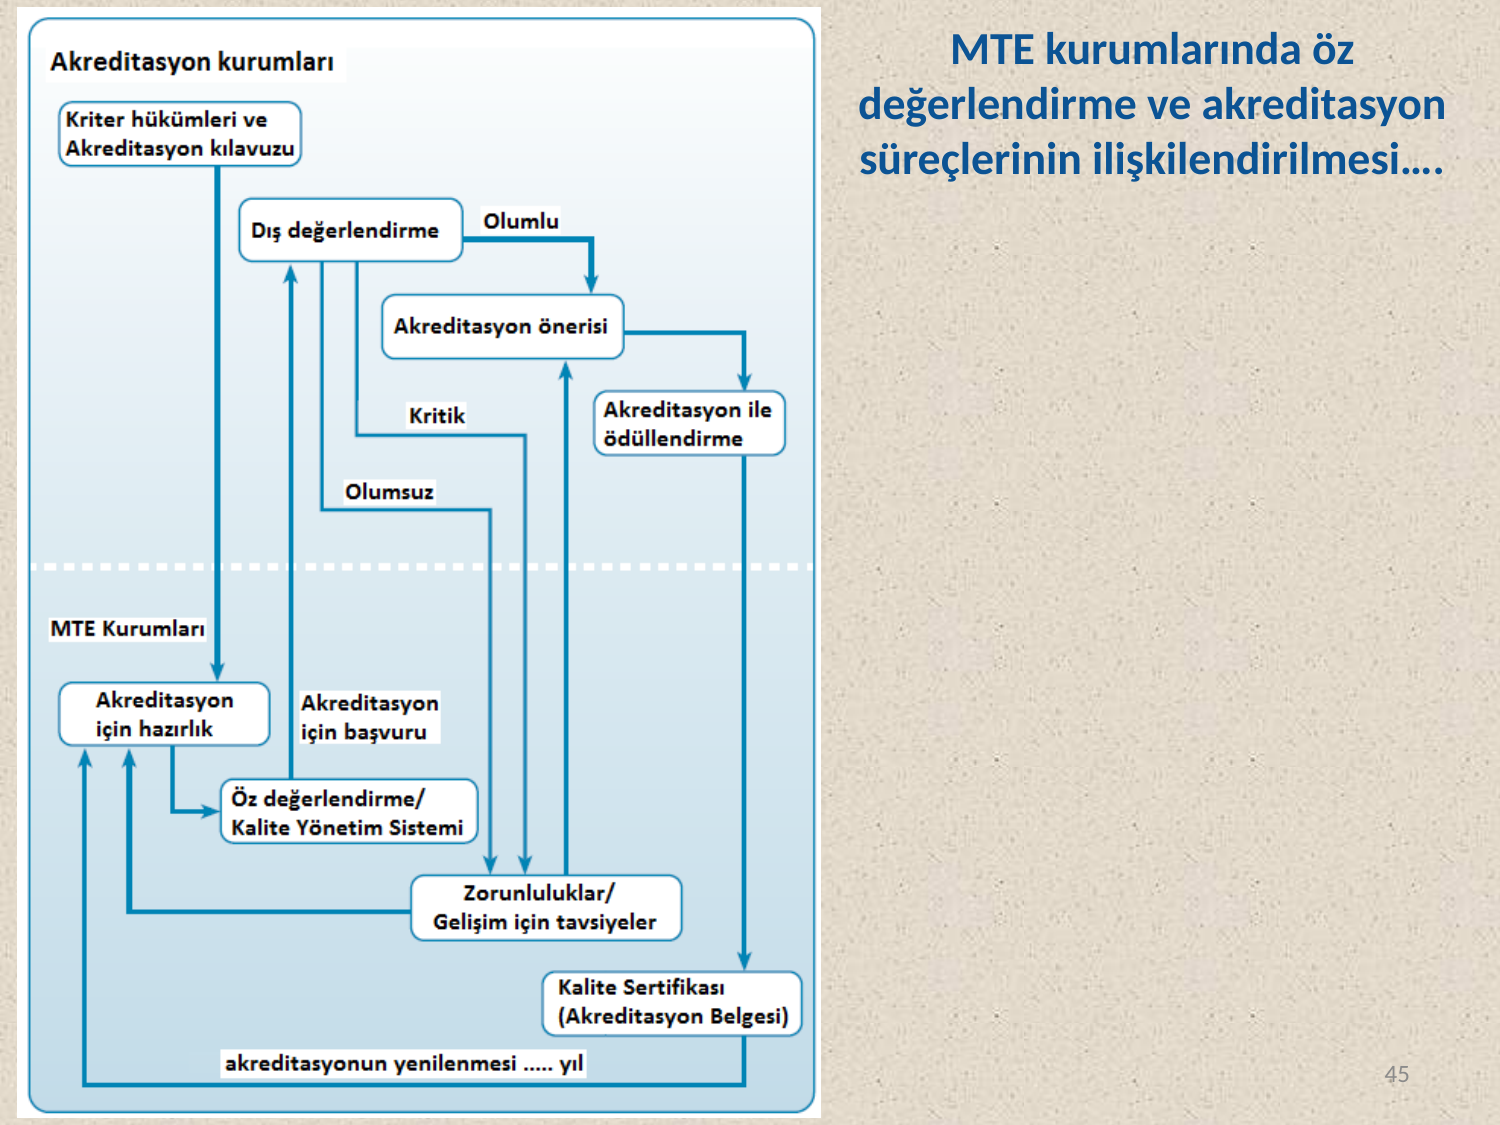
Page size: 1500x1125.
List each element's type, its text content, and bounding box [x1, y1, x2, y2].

picture [0, 0, 1500, 1125]
title MTE kurumlarında öz değerlendirme ve akreditasyon süreçlerinin ilişkilendirilmesi…. [824, 7, 1484, 196]
slide_number 45 [1074, 1042, 1425, 1103]
